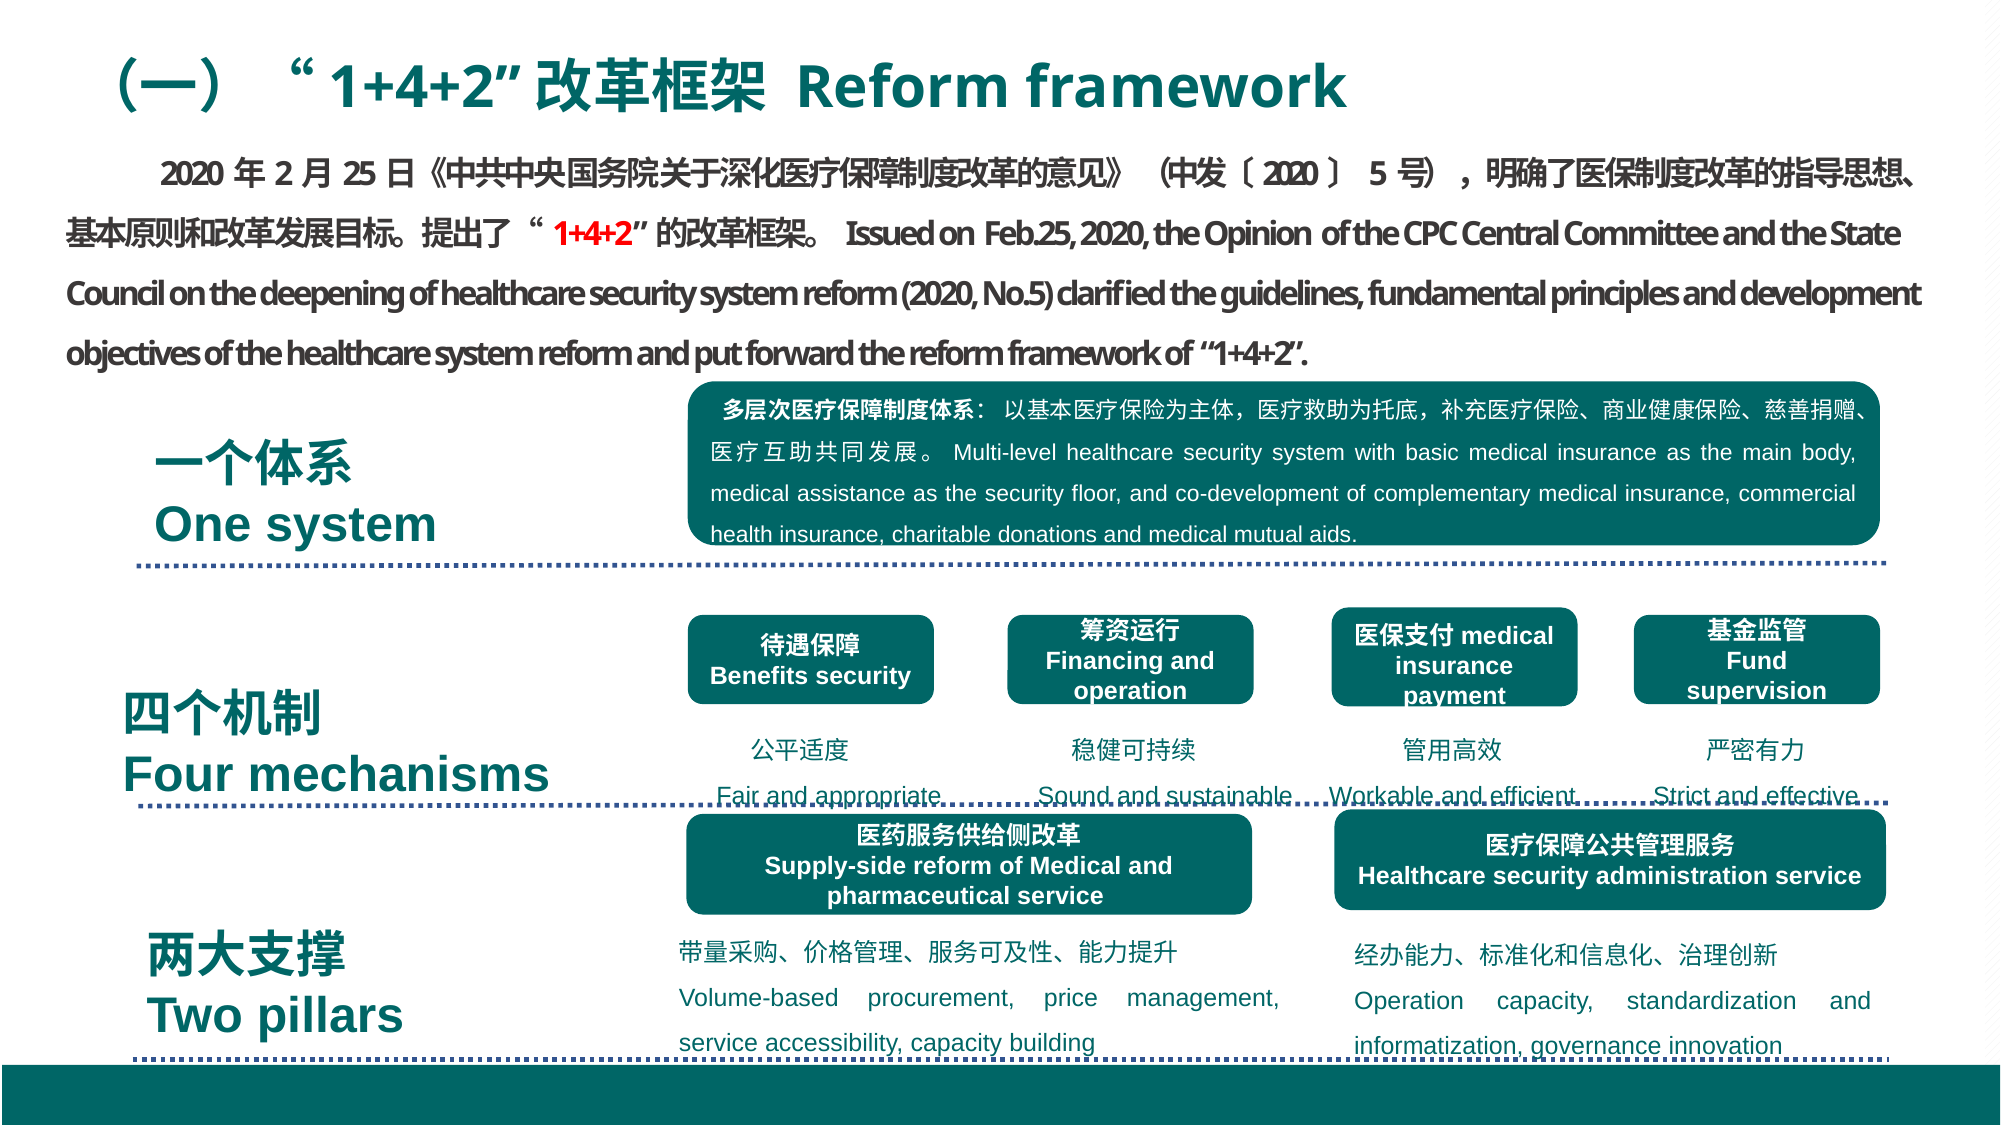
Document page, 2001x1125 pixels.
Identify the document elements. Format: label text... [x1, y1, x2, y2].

text_box 带量采购、价格管理、服务可及性、能力提升 Volume-based procurement, price management, service accessibility, capacity building [664, 1060, 1296, 1064]
text_box 医疗保障公共管理服务 Healthcare security administration service [1333, 808, 1888, 912]
text_box 严密有力 Strict and effective [1613, 711, 1899, 780]
text_box 两大支撑 Two pillars [131, 915, 499, 1050]
text_box 医保支付medical insurance payment [1330, 606, 1579, 708]
text_box 稳健可持续 Sound and sustainable [1023, 807, 1309, 817]
text_box 待遇保障 Benefits security [686, 613, 935, 706]
text_box [66, 76, 1329, 210]
text_box 2020年2月25日《中共中央 国务院 关于深化医疗保障制度改革的意见》（中 发〔2020〕5号），明确了医保制度改革的指导思想、基本原则和改革发展目标。提出了“1+4+2”的改革框架。Issued on Feb.25, 2020, the Opinion of the CPC Central Committee and the State Council on the deepening of healthcare security system reform (2020, No.5) clarified the guidelines, fundamental principles and development objectives of the healthcare system reform and put forward the reform framework of “1+4+2”. [50, 125, 1950, 350]
text_box 筹资运行 Financing and operation [1006, 613, 1255, 706]
text_box 基金监管 Fund supervision [1632, 613, 1882, 706]
text_box 稳健可持续 Sound and sustainable [1023, 711, 1309, 802]
text_box 公平适度 Fair and appropriate [701, 807, 958, 817]
text_box 带量采购、价格管理、服务可及性、能力提升 Volume-based procurement, price management, service accessibility, capacity building [664, 914, 1296, 1059]
text_box 一个体系 One system [139, 424, 565, 559]
text_box 多层次医疗保障制度体系： 以基本医疗保险为主体，医疗救助为托底，补充医疗保险、商业健康保险、慈善捐赠、医疗互助共同发展。Multi-level healthcare security system with basic medical insurance as the main body, medical assistance as the security floor, and co-development of complementary medical insurance, commercial health insurance, charitable donations and medical mutual aids. [686, 380, 1881, 547]
text_box 四个机制 Four mechanisms [108, 674, 567, 810]
text_box 医药服务供给侧改革 Supply-side reform of Medical and pharmaceutical service [685, 812, 1254, 914]
text_box 经办能力、标准化和信息化、治理创新 Operation capacity, standardization and informatization, governance innovation [1339, 917, 1888, 1059]
text_box （一）“1+4+2”改革框架 Reform framework [67, 22, 1607, 156]
text_box 公平适度 Fair and appropriate [701, 711, 958, 802]
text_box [136, 563, 1889, 567]
text_box 管用高效 Workable and efficient [1312, 712, 1593, 780]
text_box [138, 802, 1891, 807]
